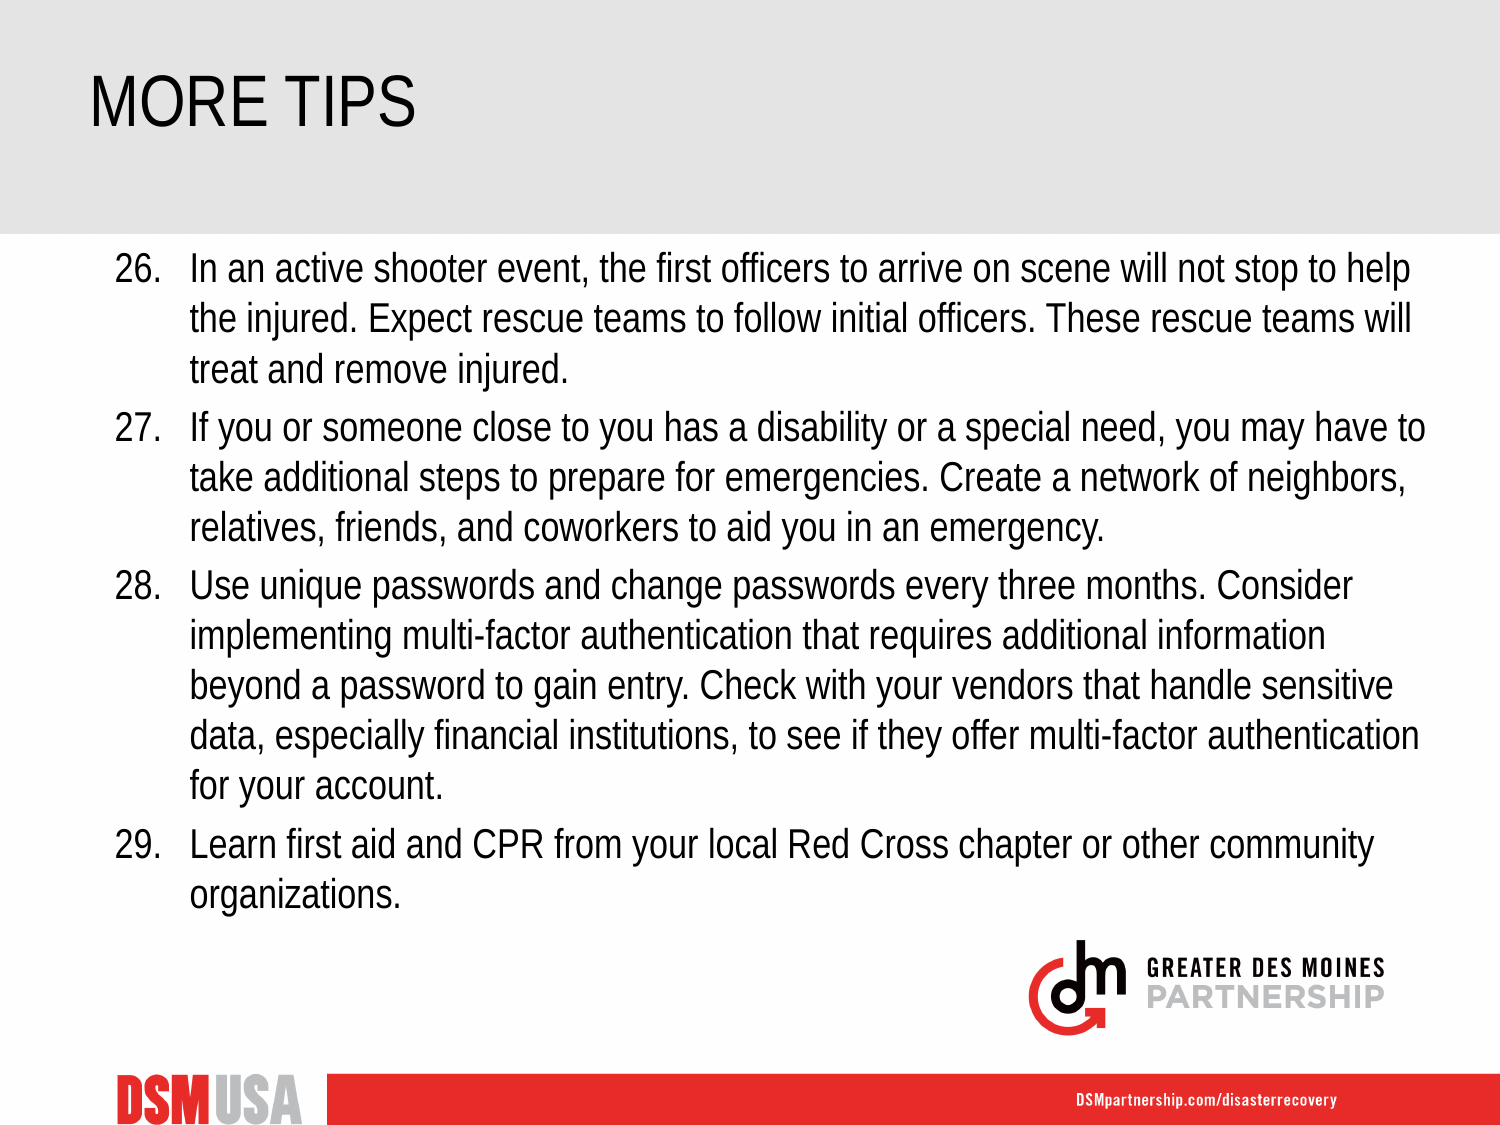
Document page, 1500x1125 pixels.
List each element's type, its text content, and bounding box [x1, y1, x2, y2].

text_box In an active shooter event, the first officers to arrive on scene will not stop to help the injured. Expect rescue teams to follow initial officers. These rescue teams will treat and remove injured. If you or someone close to you has a disability or a special need, you may have to take additional steps to prepare for emergencies. Create a network of neighbors, relatives, friends, and coworkers to aid you in an emergency. Use unique passwords and change passwords every three months. Consider implementing multi-factor authentication that requires additional information beyond a password to gain entry. Check with your vendors that handle sensitive data, especially financial institutions, to see if they offer multi-factor authentication for your account. Learn first aid and CPR from your local Red Cross chapter or other community organizations. [99, 233, 1450, 1069]
title More tips [75, 45, 1425, 162]
list [75, 208, 1425, 1044]
picture [0, 0, 1500, 1125]
